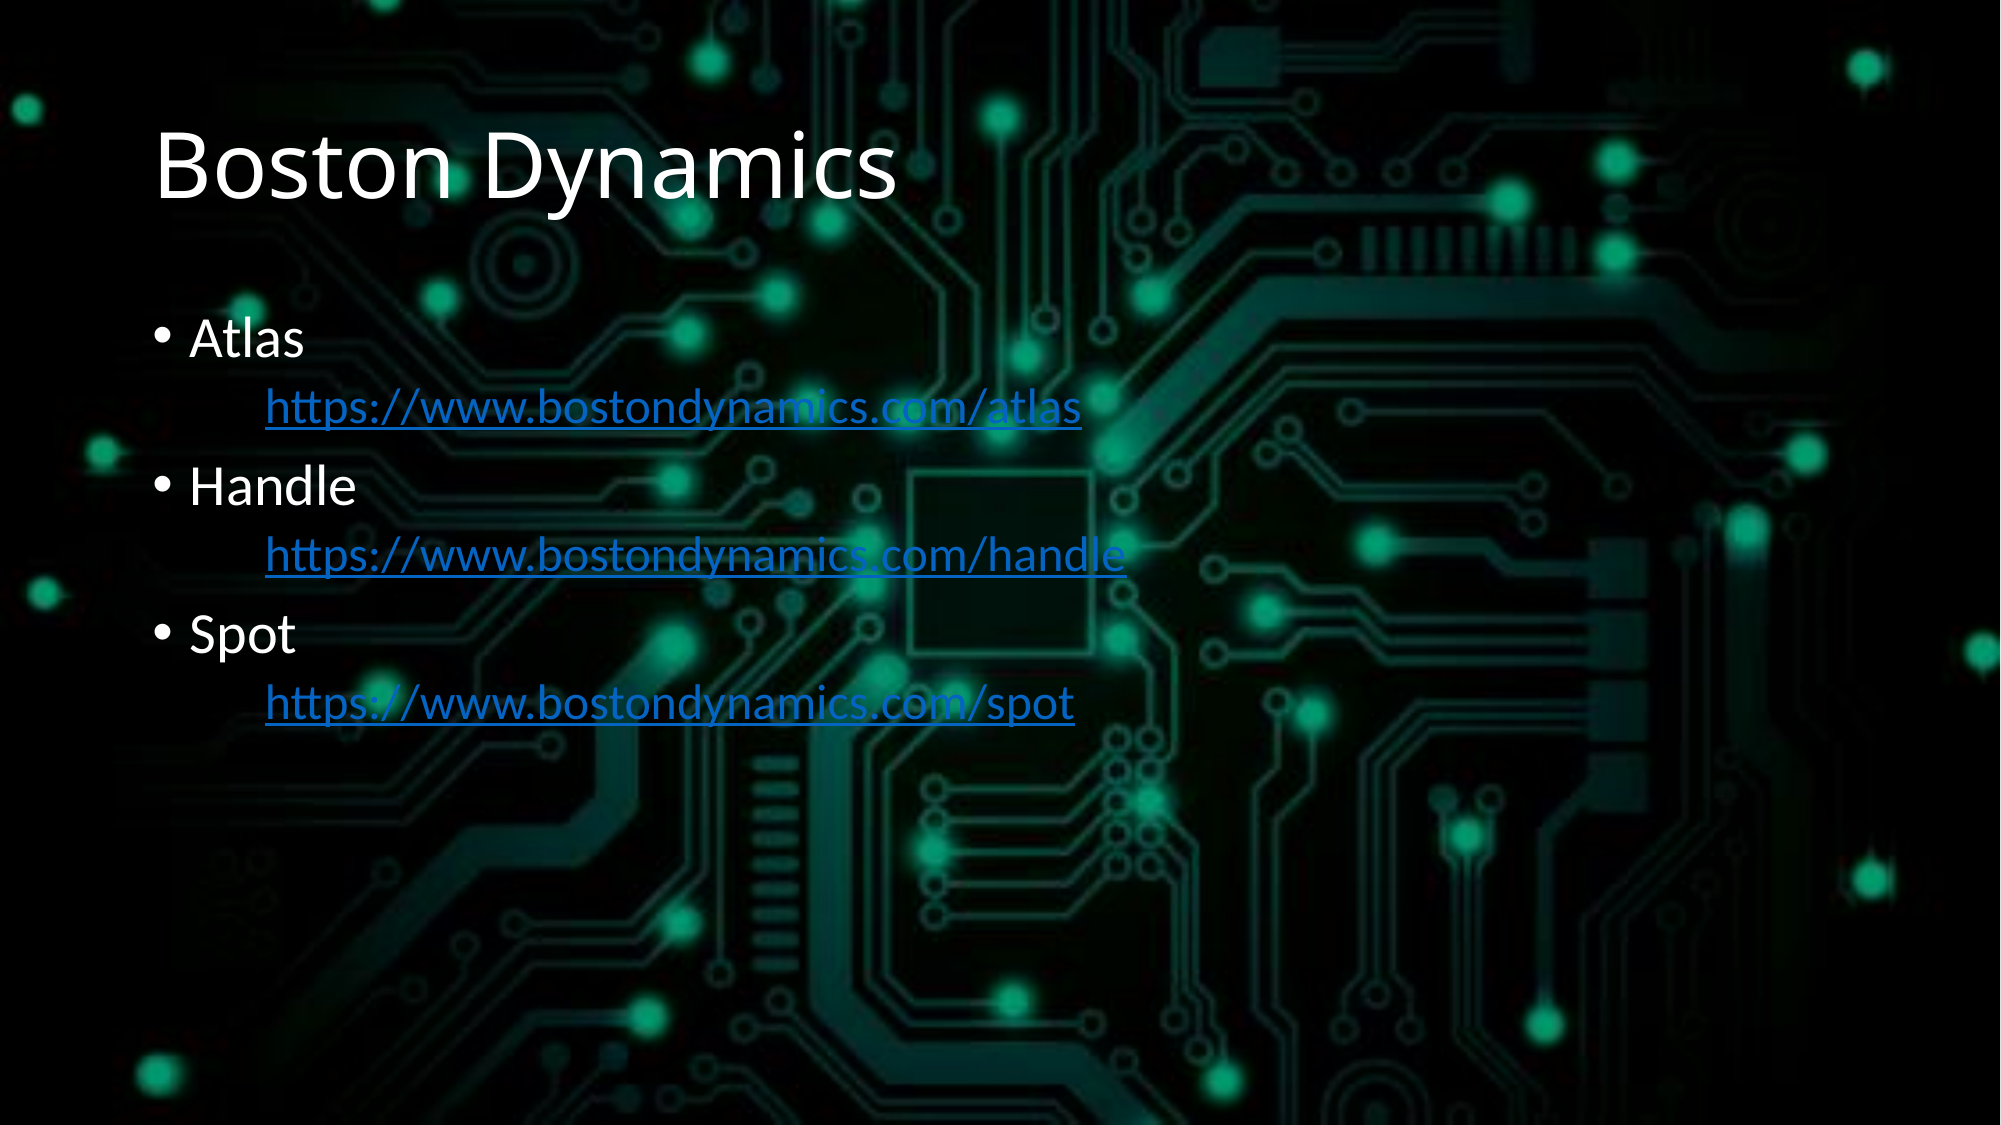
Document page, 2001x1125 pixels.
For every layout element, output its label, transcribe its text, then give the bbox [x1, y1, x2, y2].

list Atlas https://www.bostondynamics.com/atlas Handle https://www.bostondynamics.com/handle Spot https://www.bostondynamics.com/spot [137, 299, 1863, 1014]
title Boston Dynamics [137, 59, 1863, 278]
picture [0, 0, 2001, 1125]
